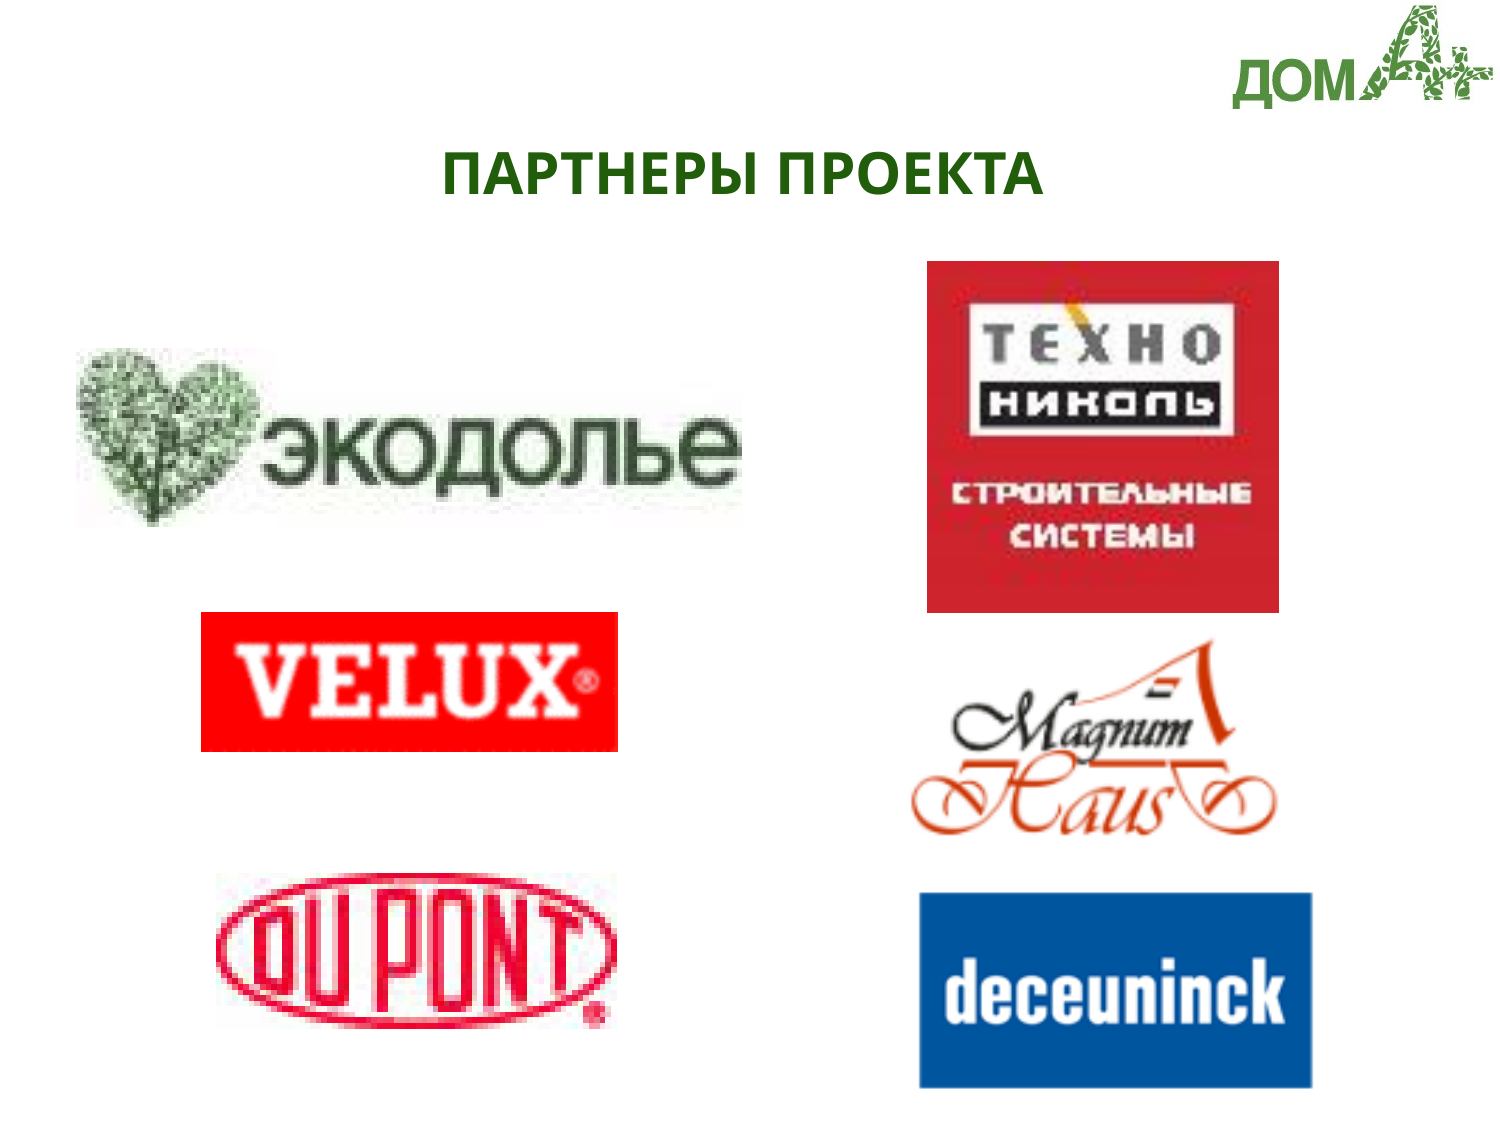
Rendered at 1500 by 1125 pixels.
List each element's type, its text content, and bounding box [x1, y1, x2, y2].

picture [76, 348, 743, 527]
text_box ПАРТНЕРЫ ПРОЕКТА [23, 102, 1461, 206]
picture [215, 873, 617, 1030]
picture [201, 612, 618, 752]
picture [876, 261, 1363, 1105]
picture [1226, 1, 1500, 109]
